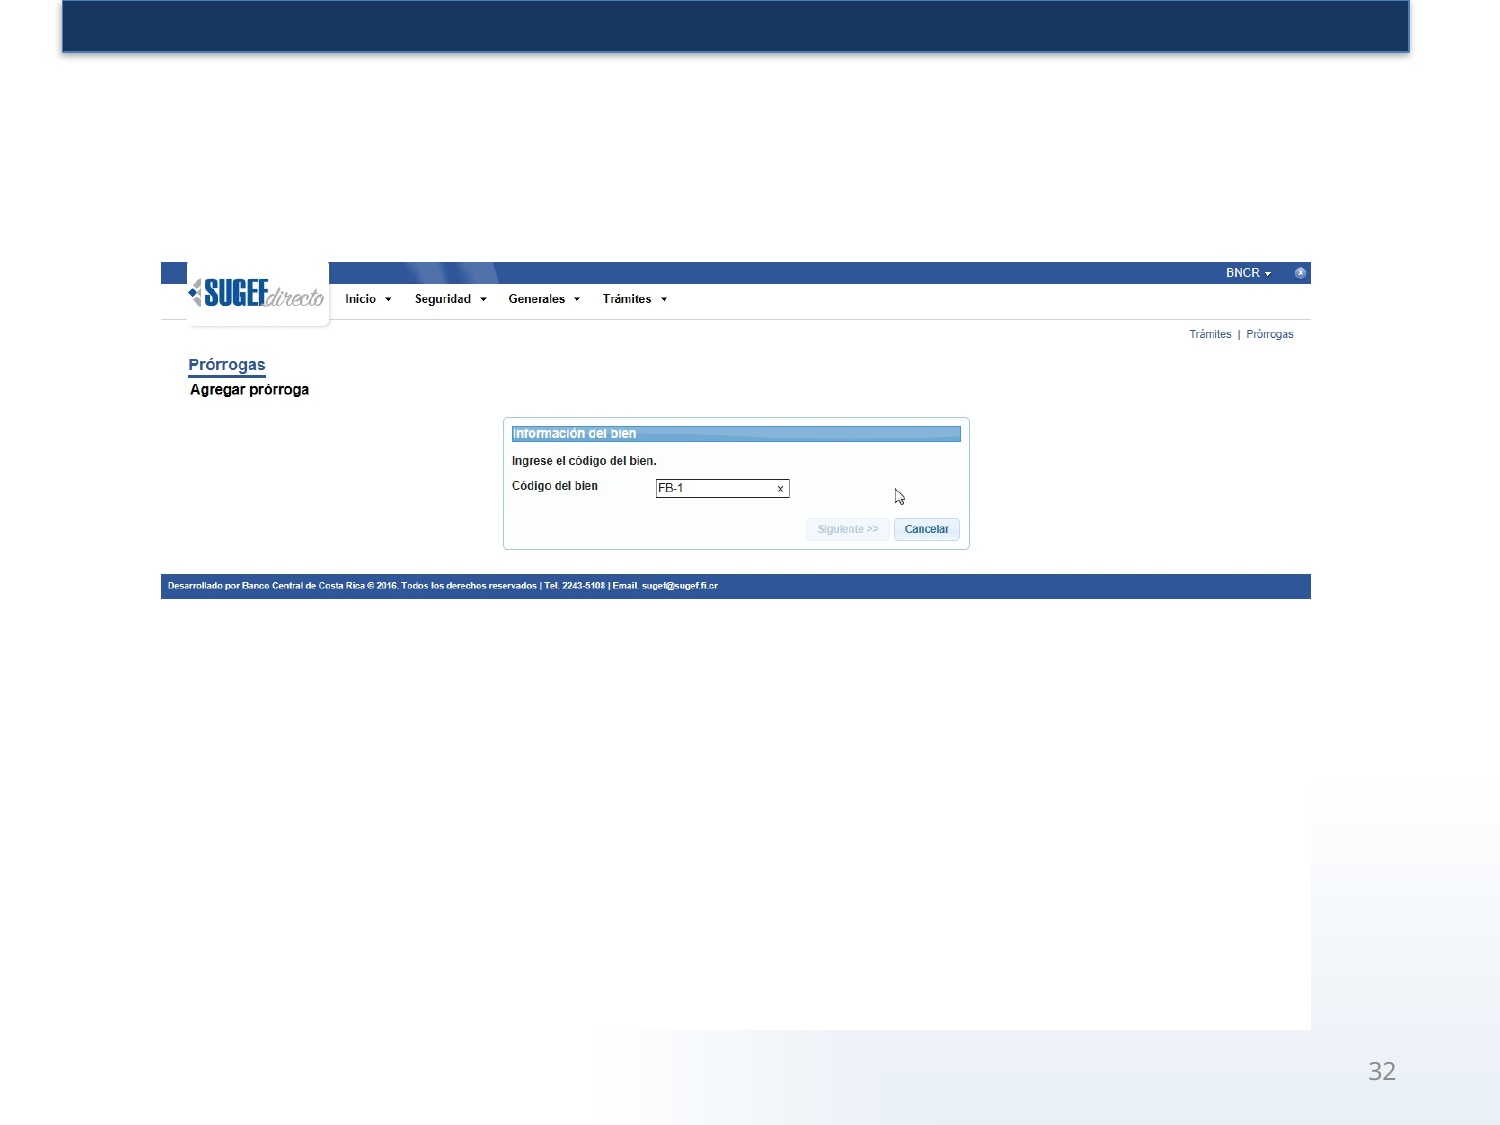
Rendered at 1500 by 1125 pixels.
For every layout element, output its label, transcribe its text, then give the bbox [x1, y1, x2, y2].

slide_number 32 [1061, 1042, 1412, 1103]
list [160, 262, 1311, 1031]
